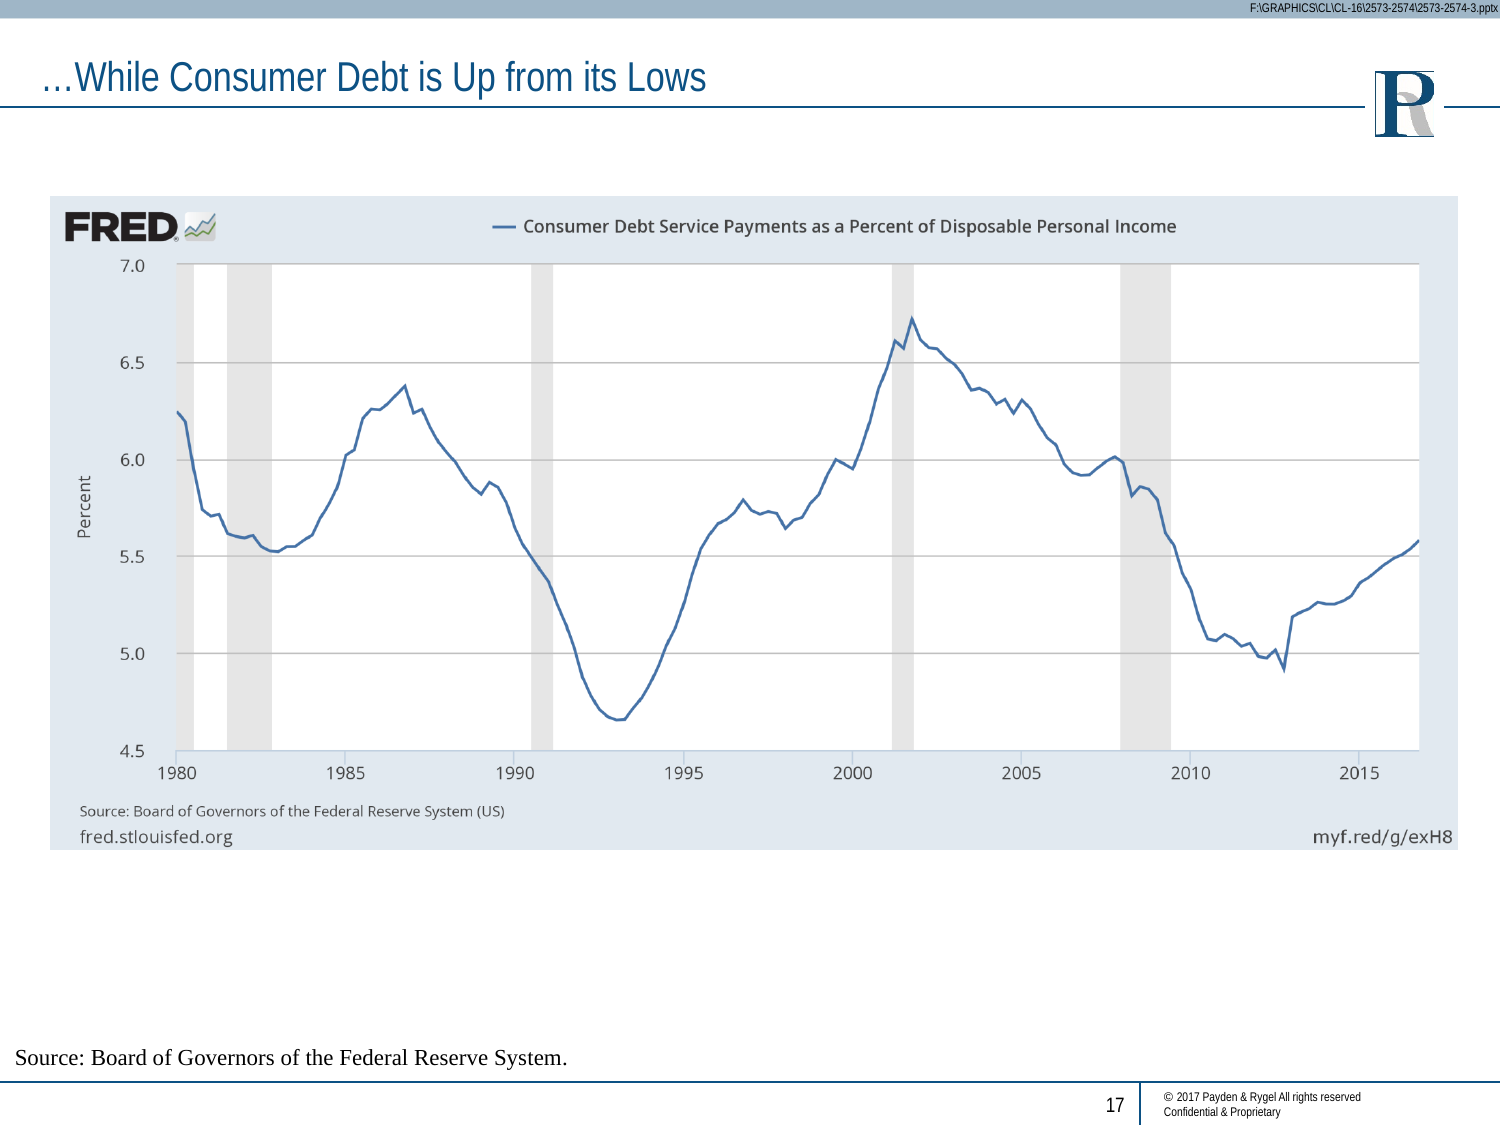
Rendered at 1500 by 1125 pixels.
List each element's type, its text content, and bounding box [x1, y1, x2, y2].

title …While Consumer Debt is Up from its Lows [0, 15, 1470, 108]
picture [1375, 108, 1434, 137]
picture [50, 195, 1458, 851]
slide_number 17 [1074, 1082, 1140, 1125]
text_box Source: Board of Governors of the Federal Reserve System. [0, 1035, 1427, 1078]
